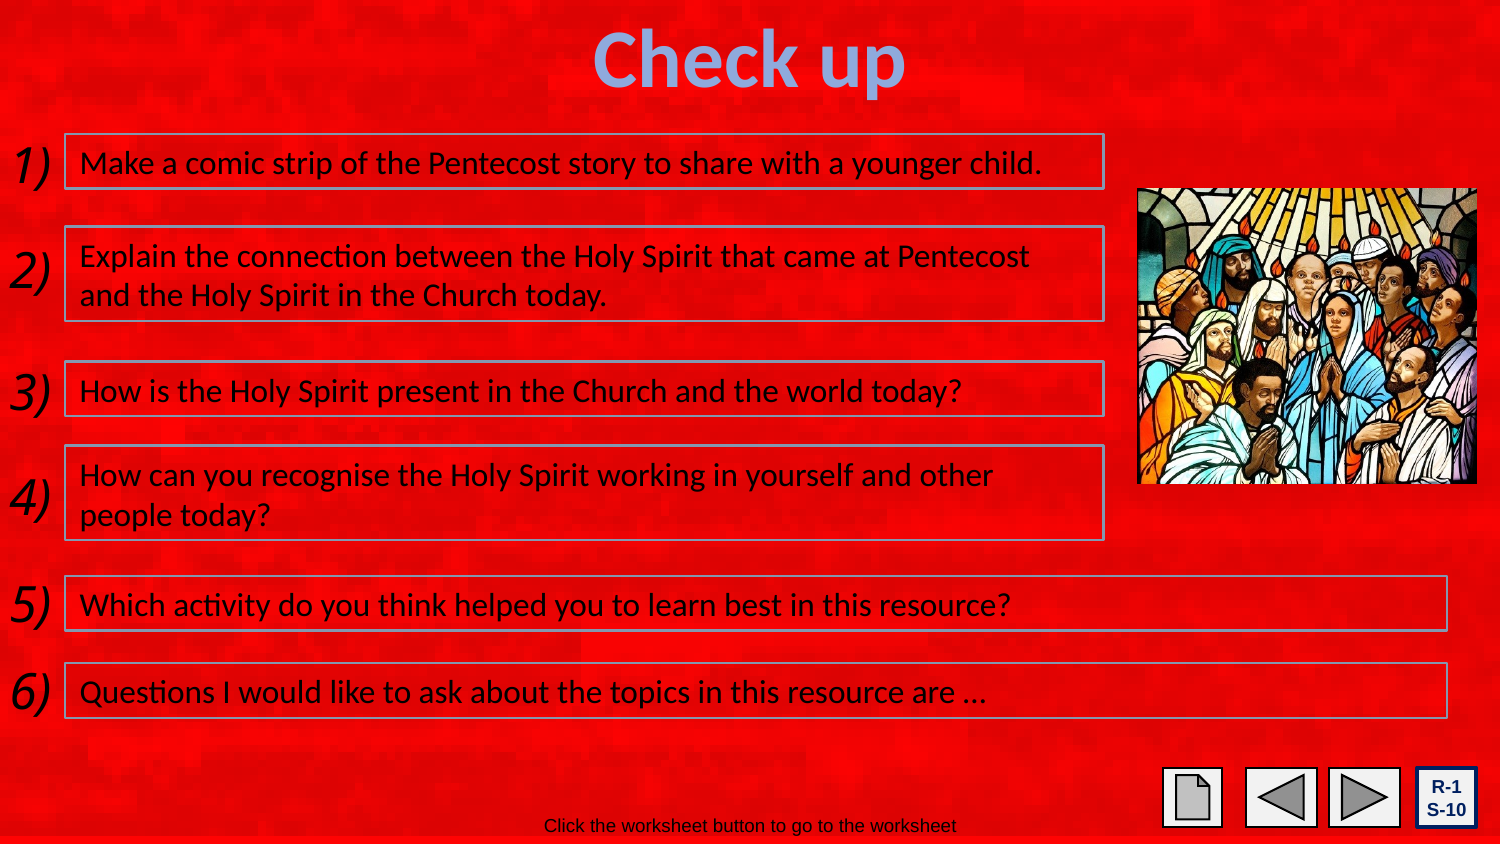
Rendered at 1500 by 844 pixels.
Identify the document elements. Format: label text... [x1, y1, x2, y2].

text_box 5) [0, 565, 67, 641]
text_box Make a comic strip of the Pentecost story to share with a younger child. [67, 134, 1104, 189]
text_box 3) [0, 353, 67, 428]
text_box 6) [0, 652, 67, 728]
text_box Click the worksheet button to go to the worksheet [528, 805, 972, 844]
text_box 4) [0, 457, 67, 533]
text_box Check up [19, 0, 1483, 112]
text_box How is the Holy Spirit present in the Church and the world today? [67, 361, 1104, 417]
picture [0, 0, 1500, 844]
text_box 2) [0, 230, 67, 306]
text_box Explain the connection between the Holy Spirit that came at Pentecost and the Holy Spirit in the Church today. [64, 226, 1104, 321]
text_box Questions I would like to ask about the topics in this resource are … [67, 663, 1447, 718]
text_box 1) [0, 126, 67, 202]
text_box [1328, 767, 1401, 828]
text_box R-1 S-10 [1417, 767, 1477, 827]
text_box How can you recognise the Holy Spirit working in yourself and other people today? [64, 445, 1104, 541]
text_box [1245, 767, 1318, 828]
text_box [1162, 767, 1223, 828]
text_box Which activity do you think helped you to learn best in this resource? [67, 576, 1447, 631]
